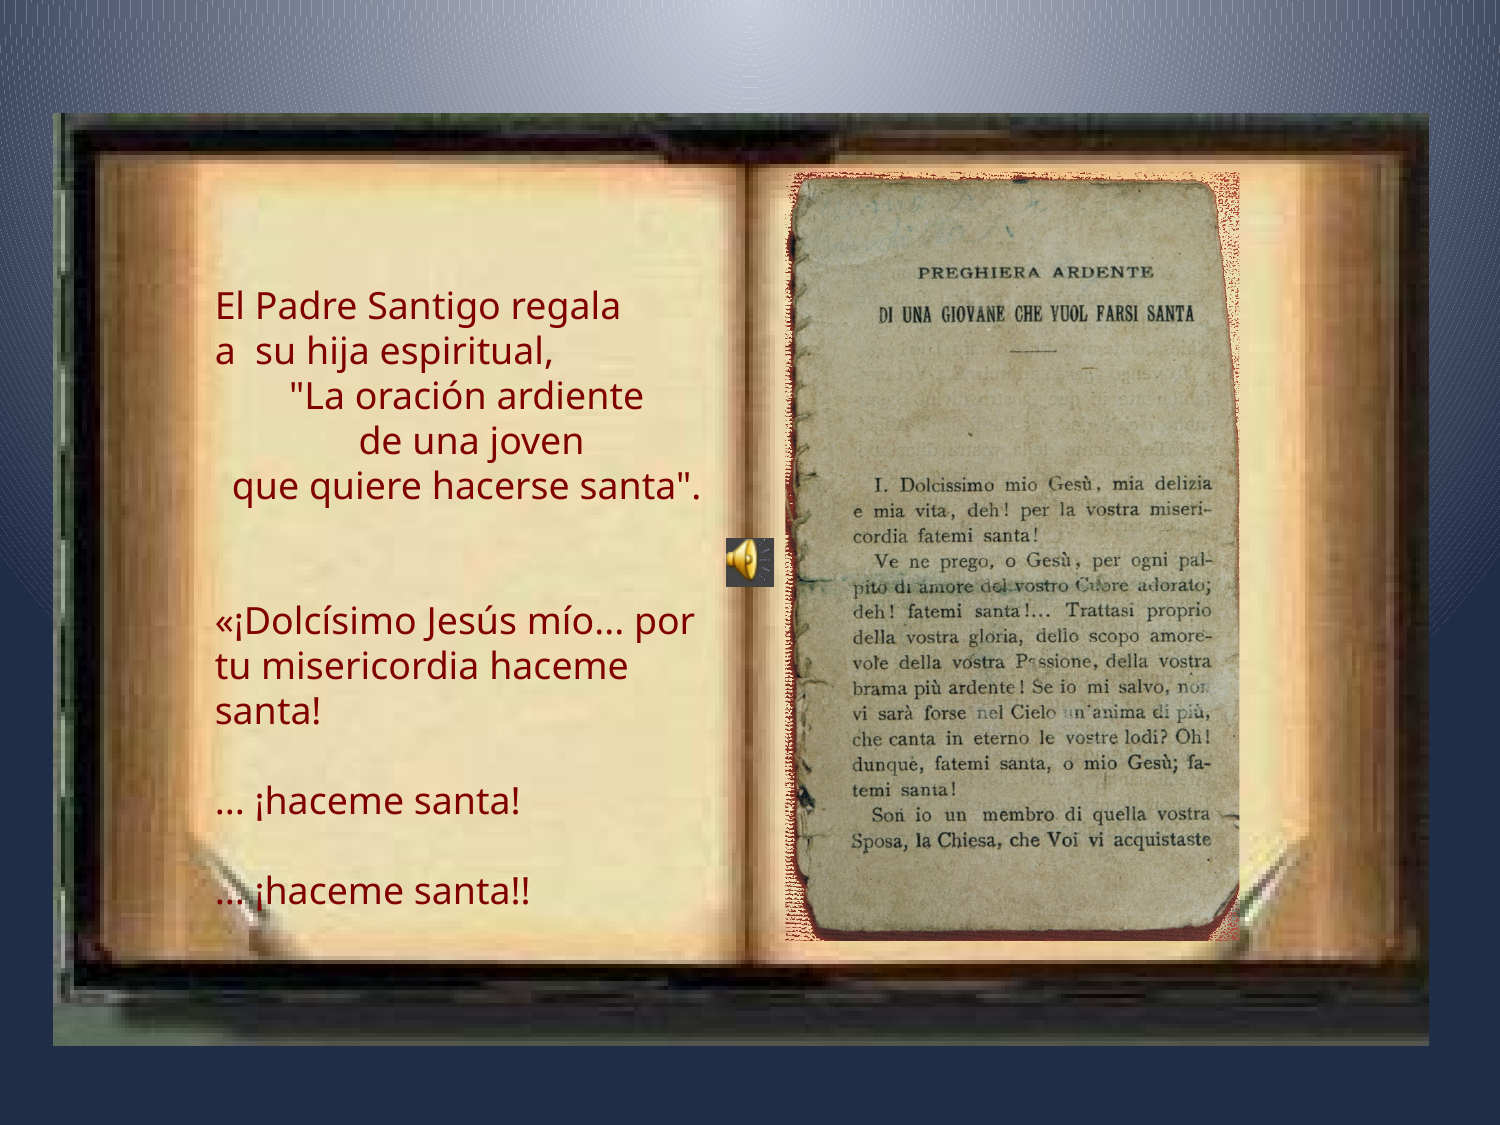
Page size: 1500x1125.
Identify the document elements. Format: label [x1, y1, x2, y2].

picture [52, 113, 1429, 1046]
